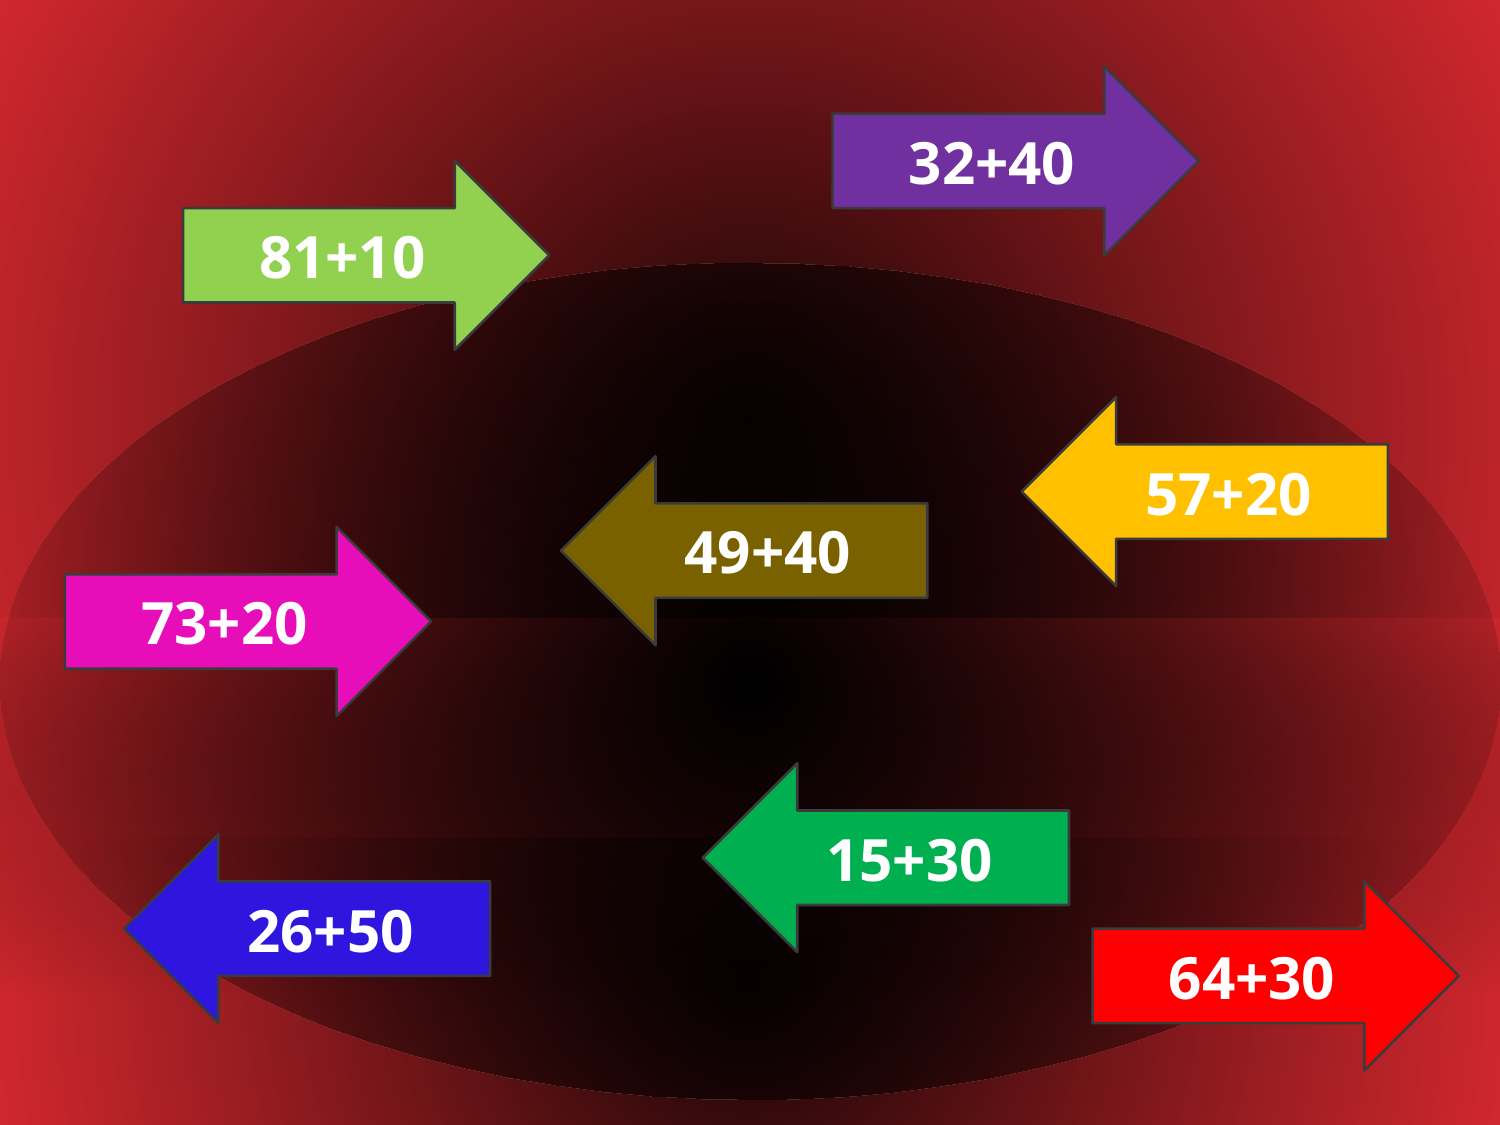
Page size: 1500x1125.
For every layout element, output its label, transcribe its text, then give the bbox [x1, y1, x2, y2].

text_box 81+10 [181, 159, 551, 351]
text_box 49+40 [560, 454, 929, 647]
text_box 32+40 [831, 65, 1200, 257]
text_box 73+20 [63, 525, 433, 718]
text_box 64+30 [1091, 880, 1460, 1072]
text_box 15+30 [701, 762, 1071, 954]
text_box 57+20 [1020, 395, 1390, 588]
text_box 26+50 [123, 832, 492, 1025]
